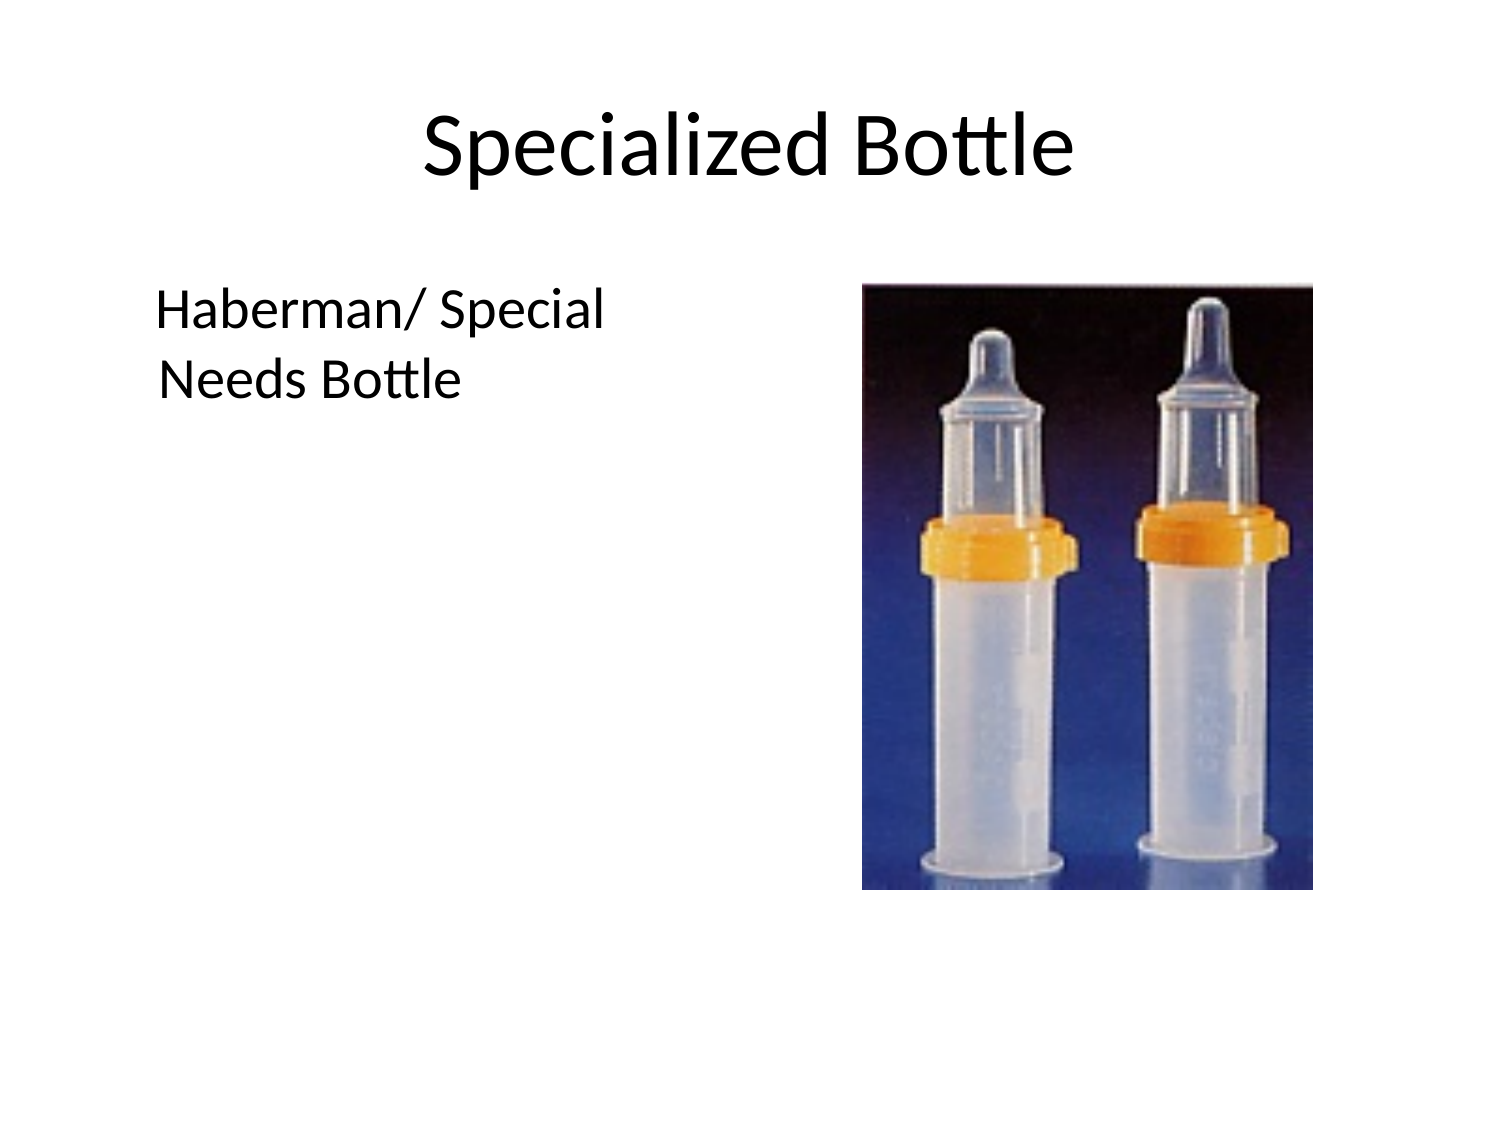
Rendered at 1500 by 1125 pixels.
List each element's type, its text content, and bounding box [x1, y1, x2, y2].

list Haberman/ Special Needs Bottle [87, 262, 738, 913]
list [862, 282, 1313, 890]
title Specialized Bottle [75, 45, 1425, 233]
